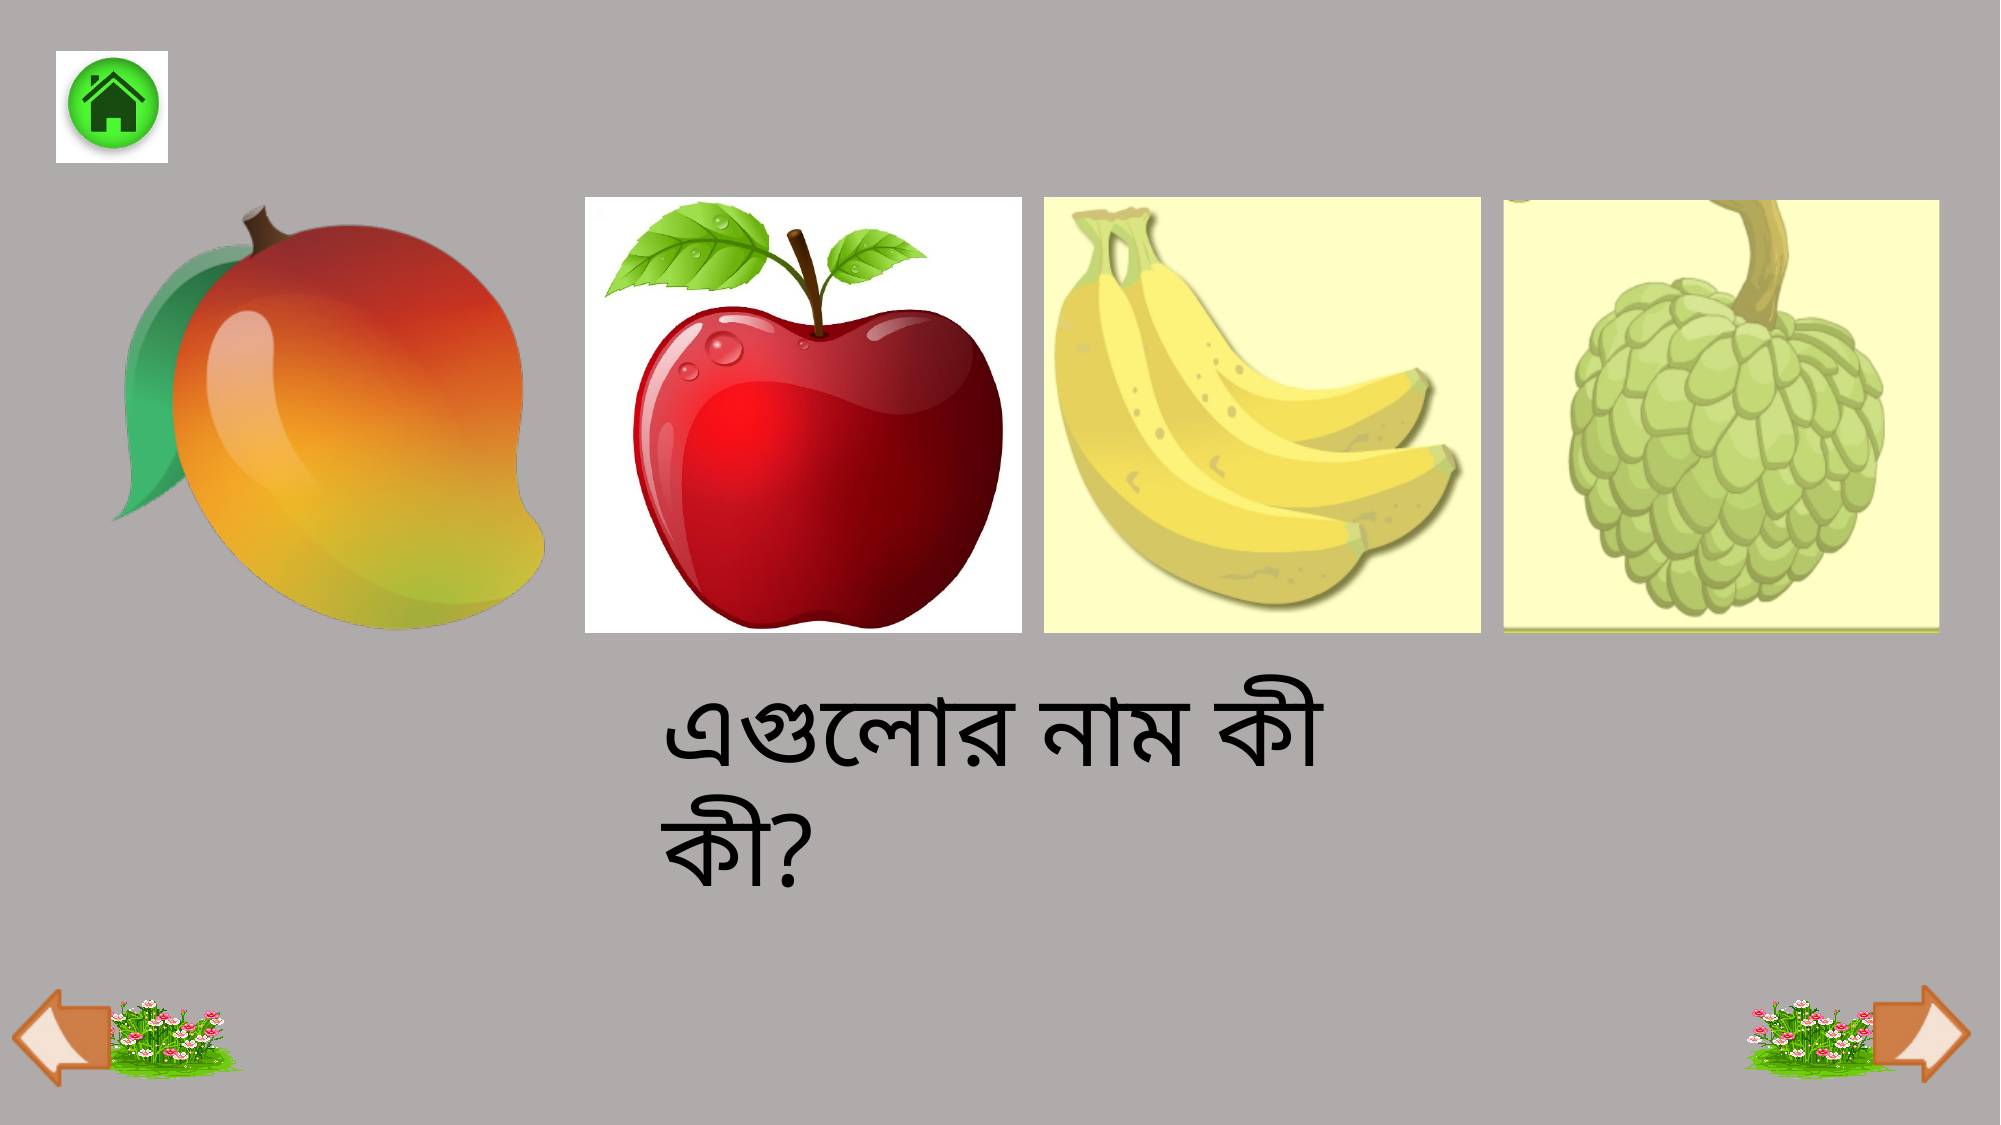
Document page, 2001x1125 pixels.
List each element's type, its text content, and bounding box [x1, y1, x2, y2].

text_box এগুলোর নাম কী কী? [648, 658, 1352, 914]
picture [1503, 200, 1940, 633]
picture [56, 51, 168, 163]
picture [585, 197, 1022, 633]
picture [1743, 1000, 1873, 1079]
picture [111, 1000, 243, 1079]
picture [1044, 197, 1481, 633]
picture [110, 199, 546, 636]
